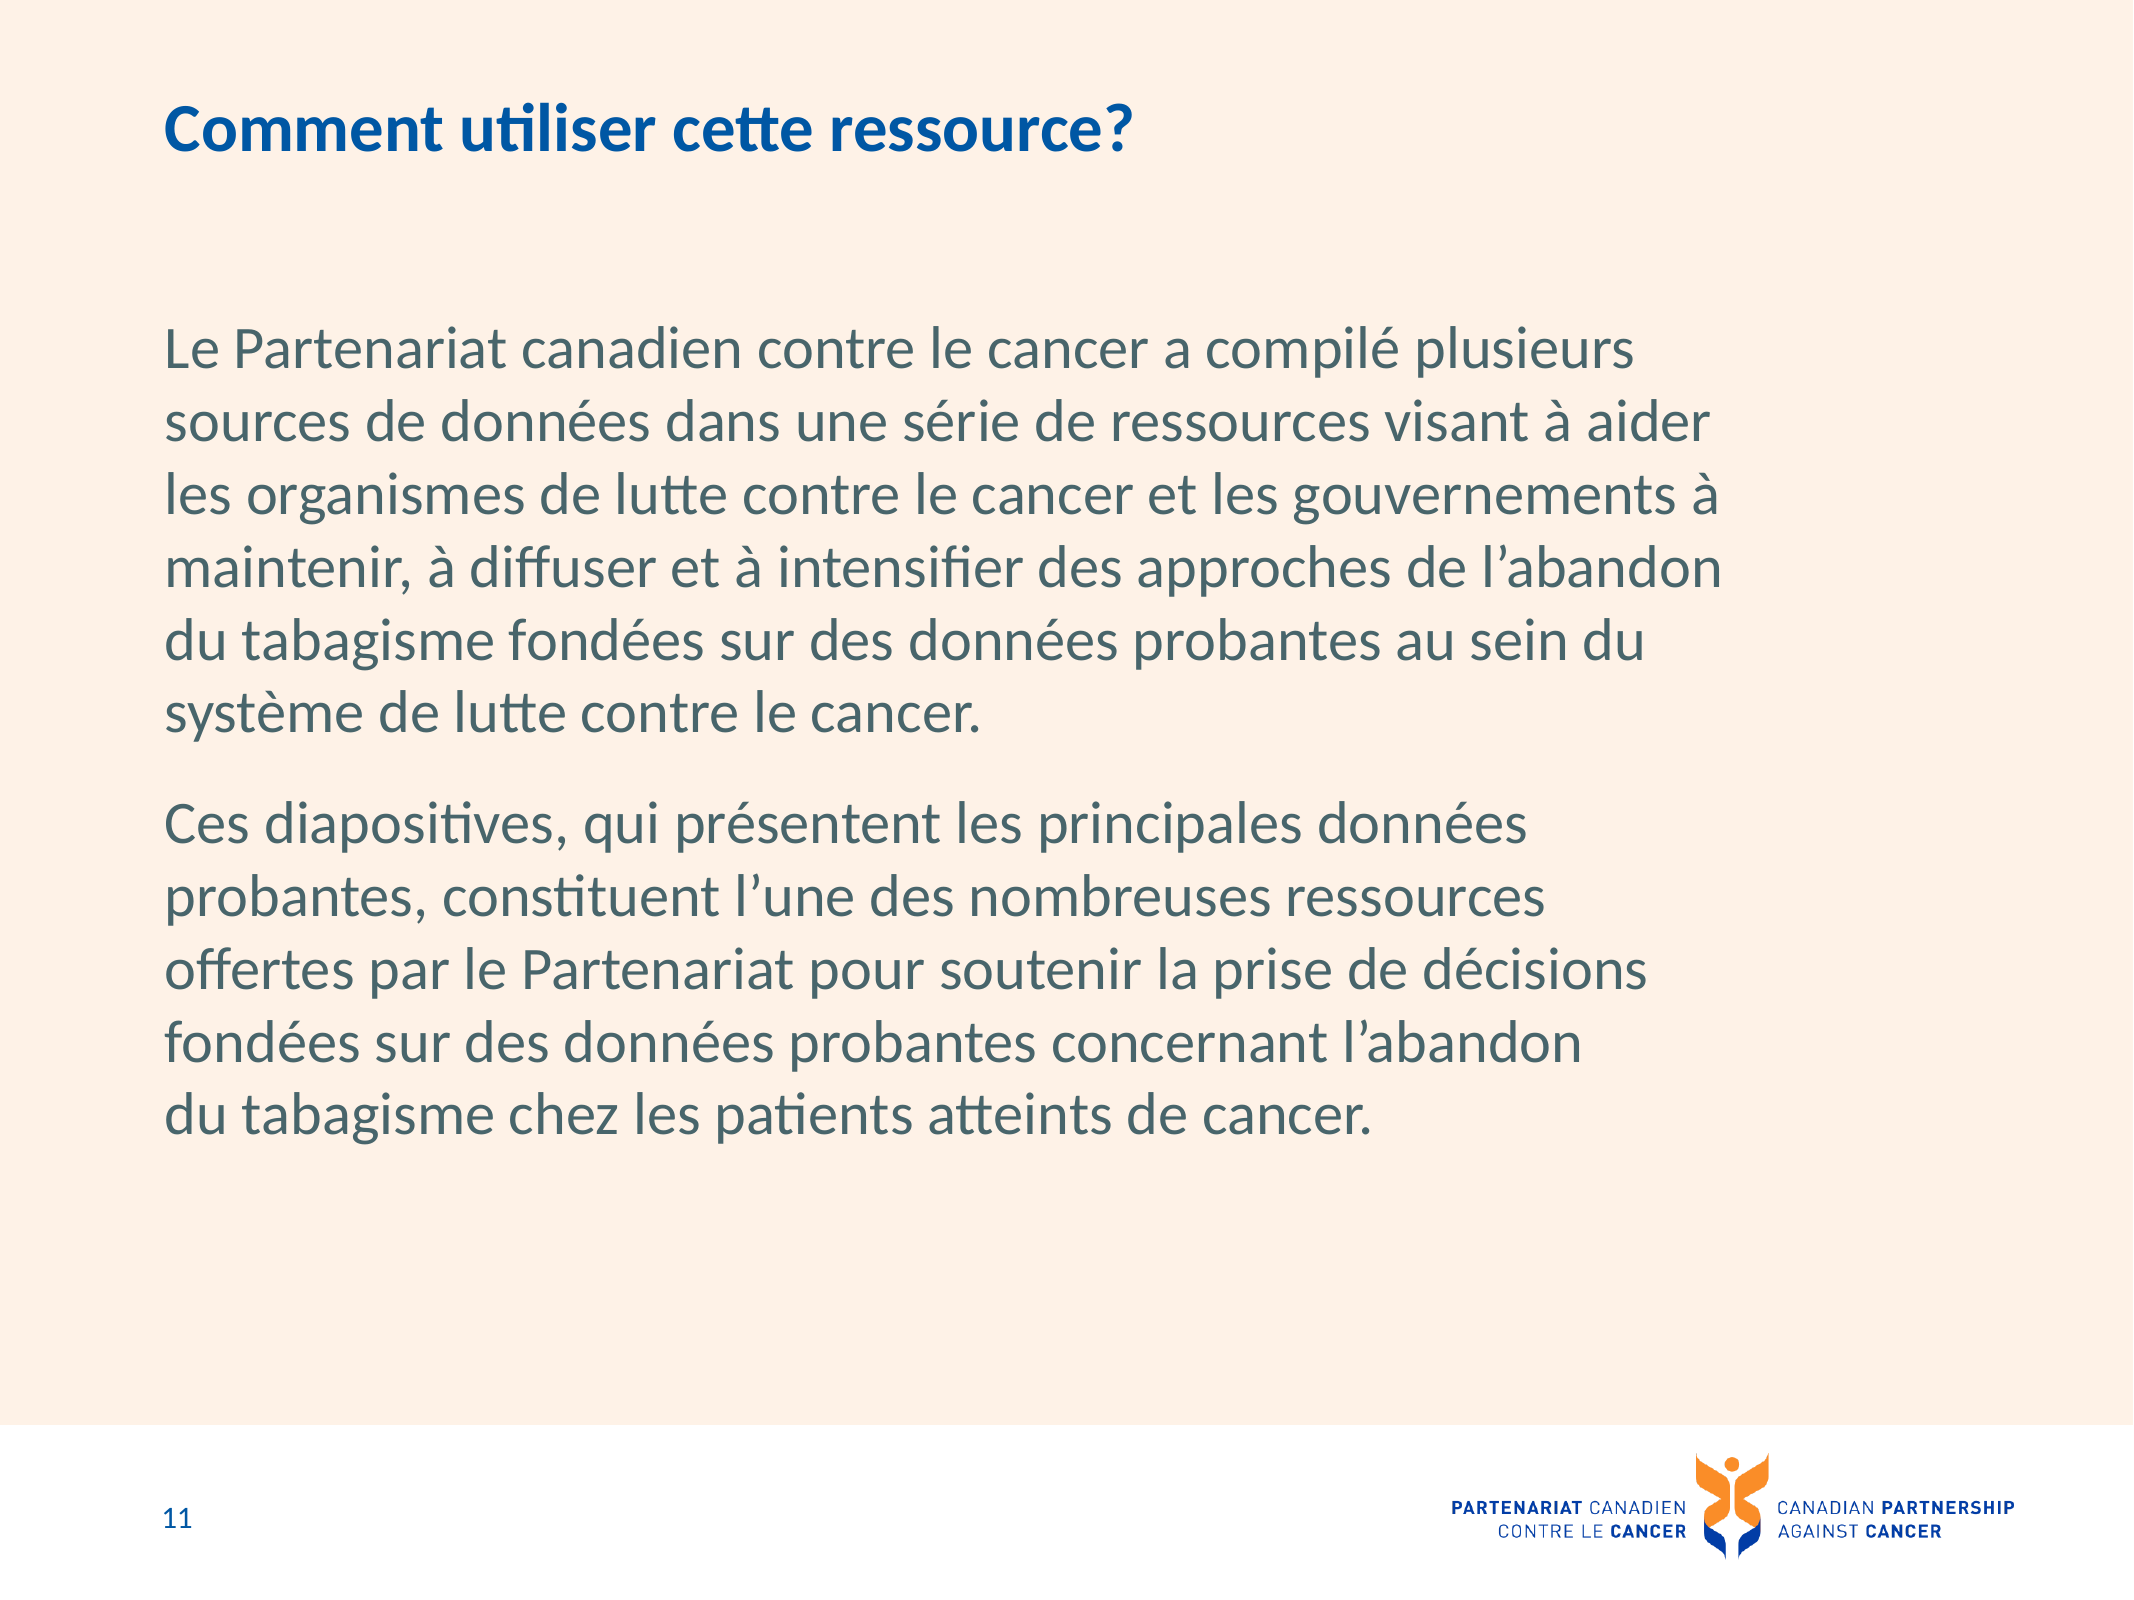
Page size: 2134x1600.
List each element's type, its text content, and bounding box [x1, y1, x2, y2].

picture [1450, 1453, 2016, 1560]
list Le Partenariat canadien contre le cancer a compilé plusieurs sources de données dans une série de ressources visant à aider les organismes de lutte contre le cancer et les gouvernements à maintenir, à diffuser et à intensifier des approches de l’abandon du tabagisme fondées sur des données probantes au sein du système de lutte contre le cancer. Ces diapositives, qui présentent les principales données probantes, constituent l’une des nombreuses ressources offertes par le Partenariat pour soutenir la prise de décisions fondées sur des données probantes concernant l’abandon du tabagisme chez les patients atteints de cancer. [150, 300, 1763, 1332]
title Comment utiliser cette ressource? [150, 75, 1875, 188]
slide_number 11 [149, 1488, 205, 1545]
